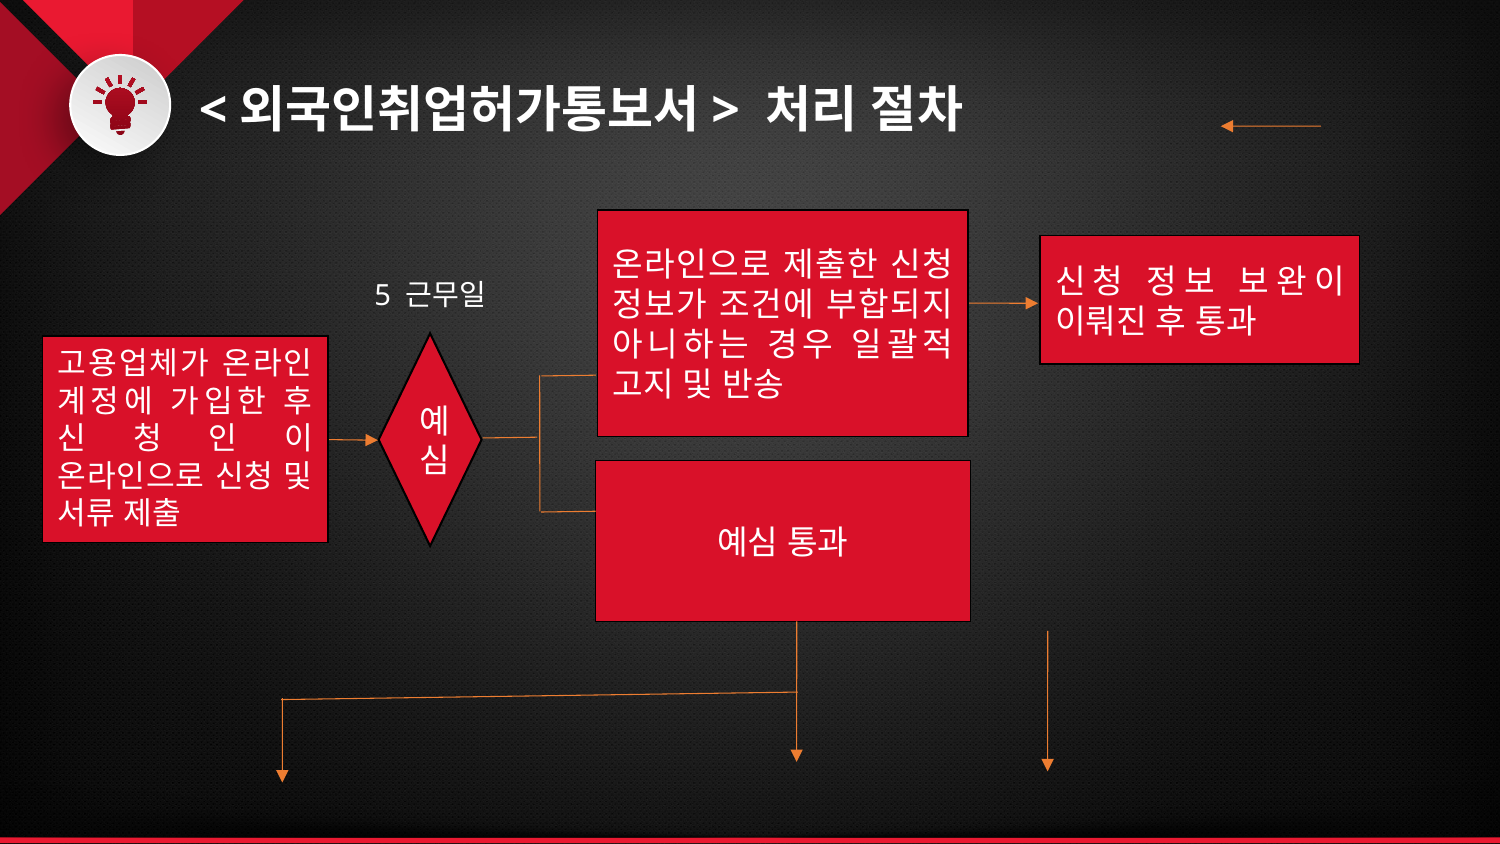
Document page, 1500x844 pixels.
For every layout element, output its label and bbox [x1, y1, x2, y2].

picture [0, 0, 1500, 844]
text_box [0, 0, 244, 186]
text_box [70, 54, 171, 155]
